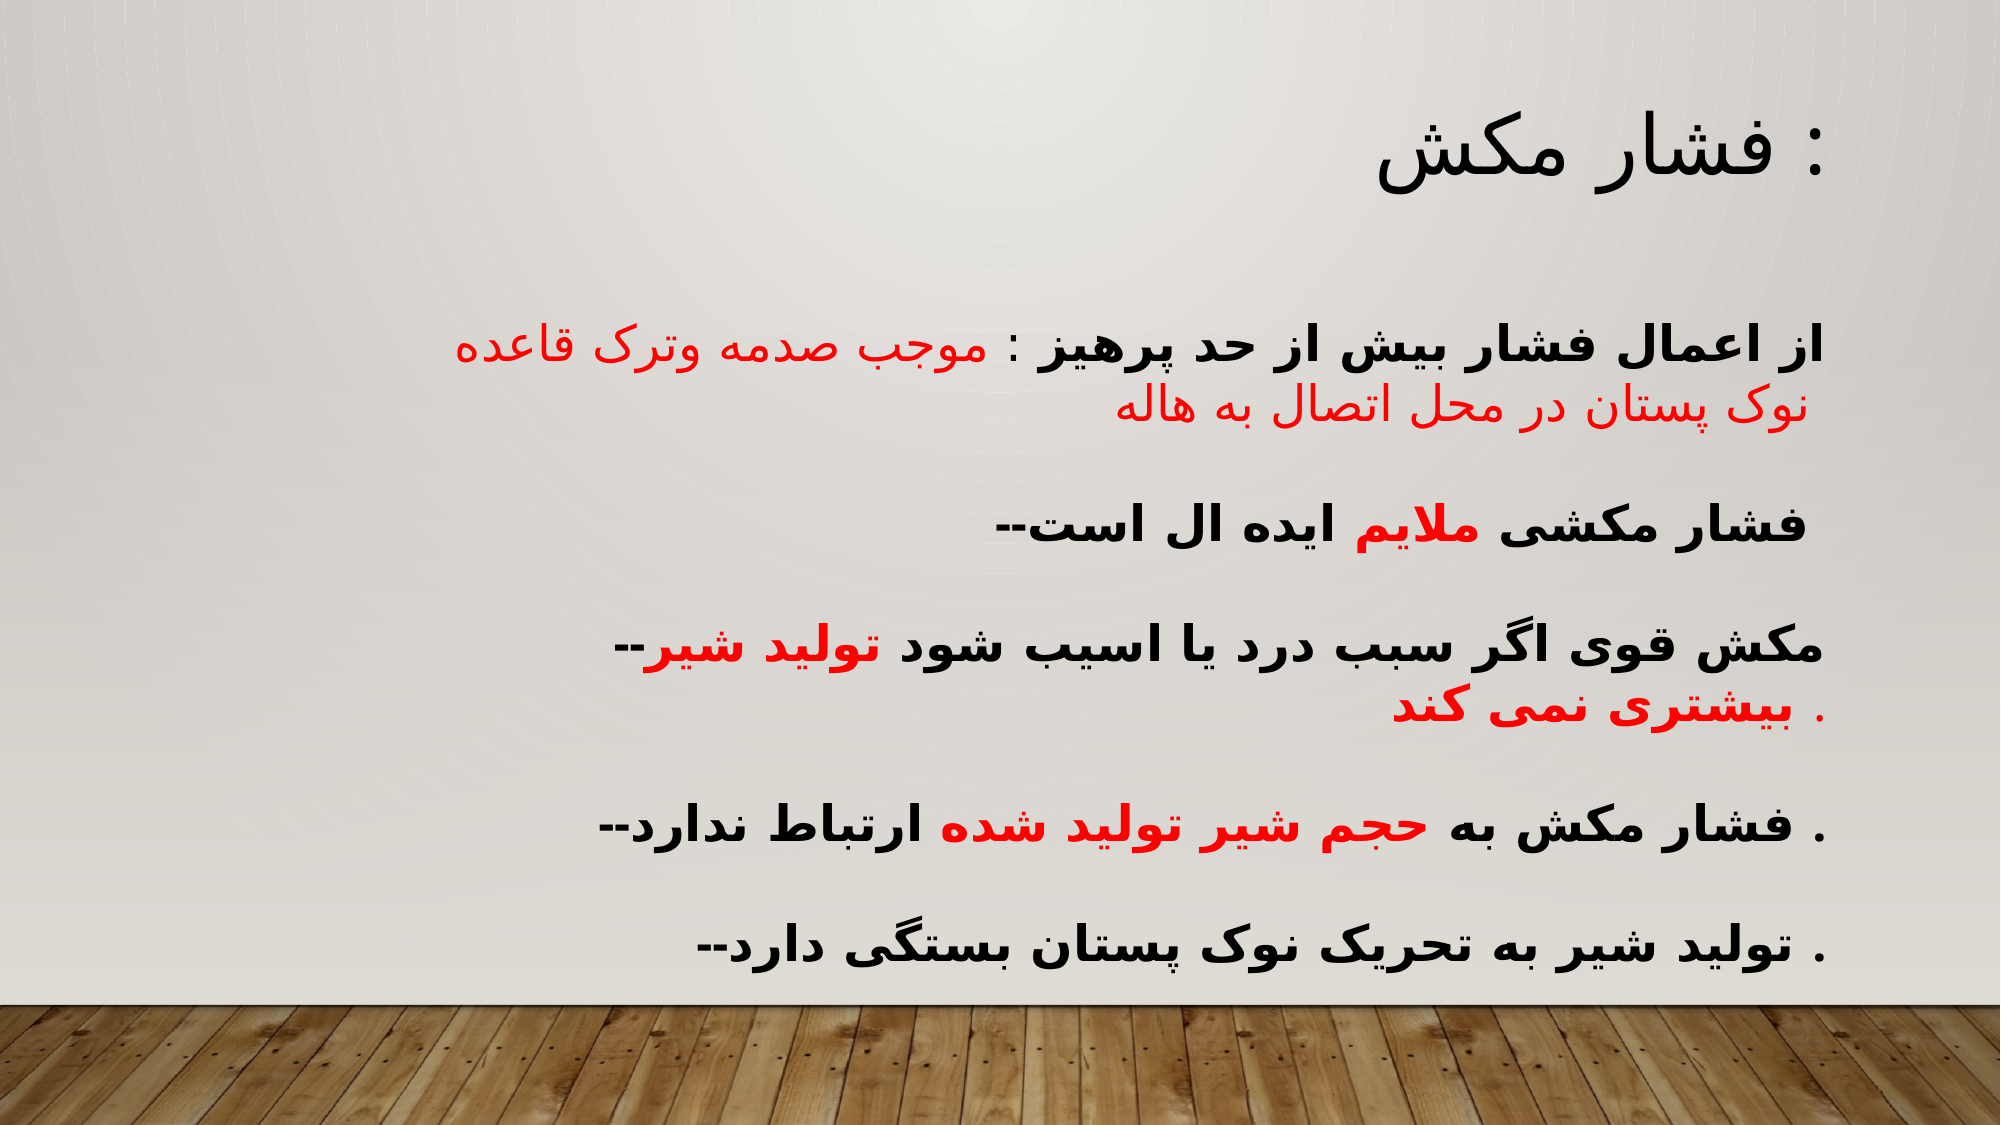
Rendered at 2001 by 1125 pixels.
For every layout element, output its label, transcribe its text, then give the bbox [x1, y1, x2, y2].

text_box فشار مکش : از اعمال فشار بیش از حد پرهیز : موجب صدمه وترک قاعده نوک پستان در محل اتصال به هاله --فشار مکشی ملایم ایده ال است --مکش قوی اگر سبب درد یا اسیب شود تولید شیر بیشتری نمی کند . --فشار مکش به حجم شیر تولید شده ارتباط ندارد . --تولید شیر به تحریک نوک پستان بستگی دارد . [430, 84, 1842, 979]
picture [0, 1005, 2000, 1125]
